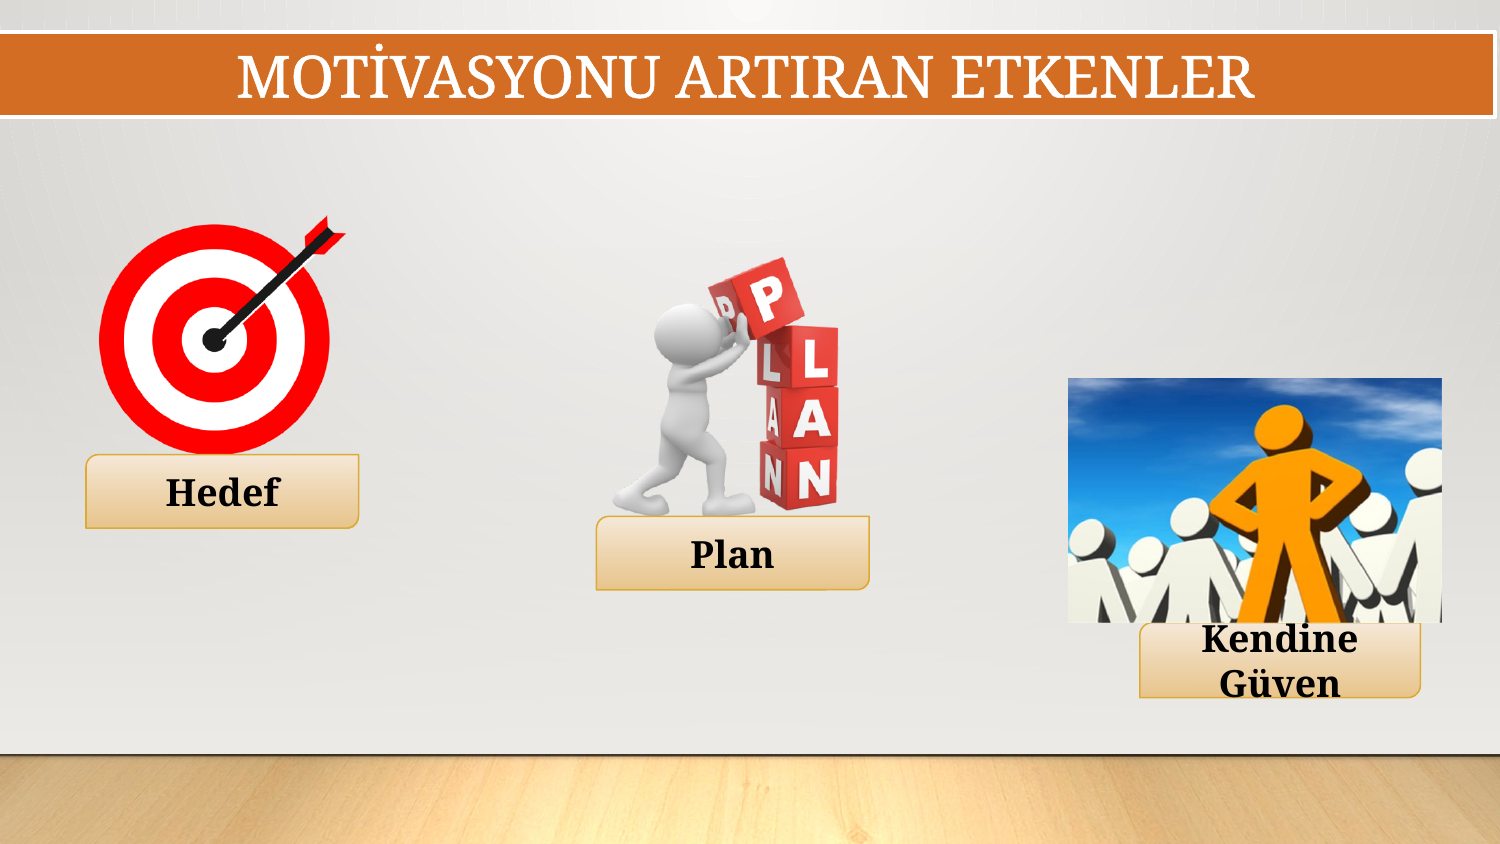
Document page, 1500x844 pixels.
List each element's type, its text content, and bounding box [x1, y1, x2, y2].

text_box Plan [595, 529, 870, 591]
text_box Kendine Güven [1139, 623, 1422, 699]
text_box MOTİVASYONU ARTIRAN ETKENLER [0, 30, 1497, 119]
picture [98, 215, 346, 455]
picture [0, 754, 1500, 844]
picture [543, 256, 907, 529]
picture [1068, 378, 1442, 623]
text_box Hedef [85, 453, 360, 529]
